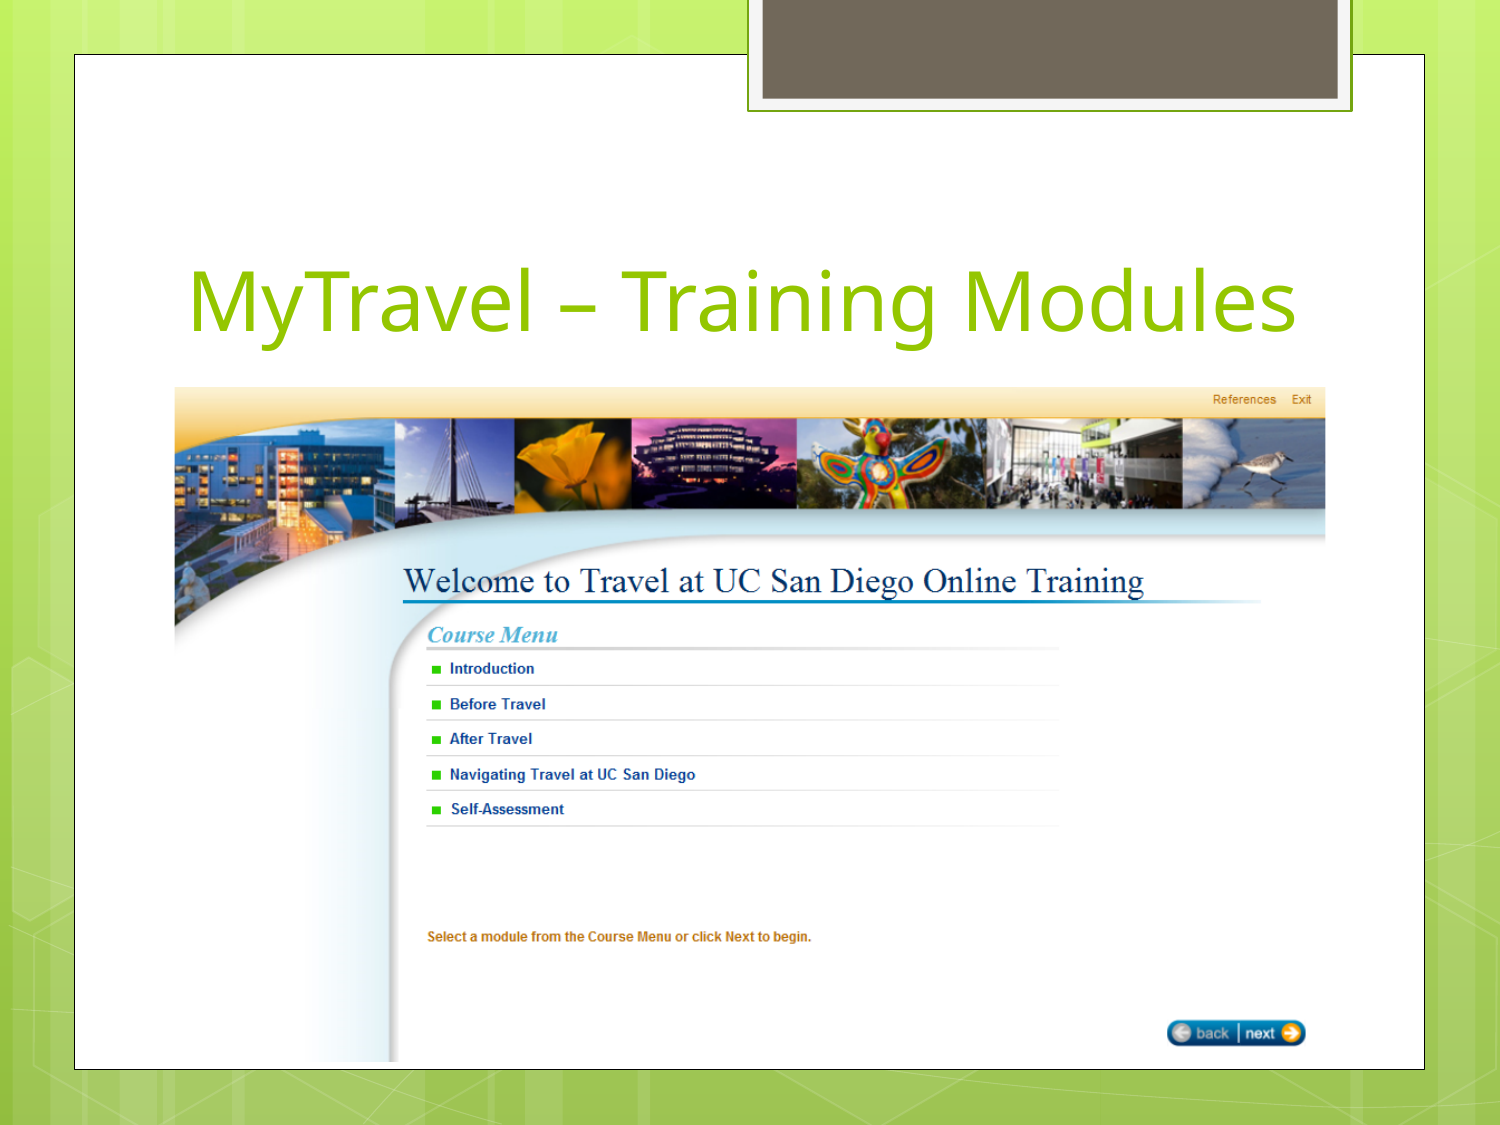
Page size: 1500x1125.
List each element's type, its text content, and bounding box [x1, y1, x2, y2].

picture [174, 387, 1326, 1063]
title MyTravel – Training Modules [171, 168, 1324, 357]
